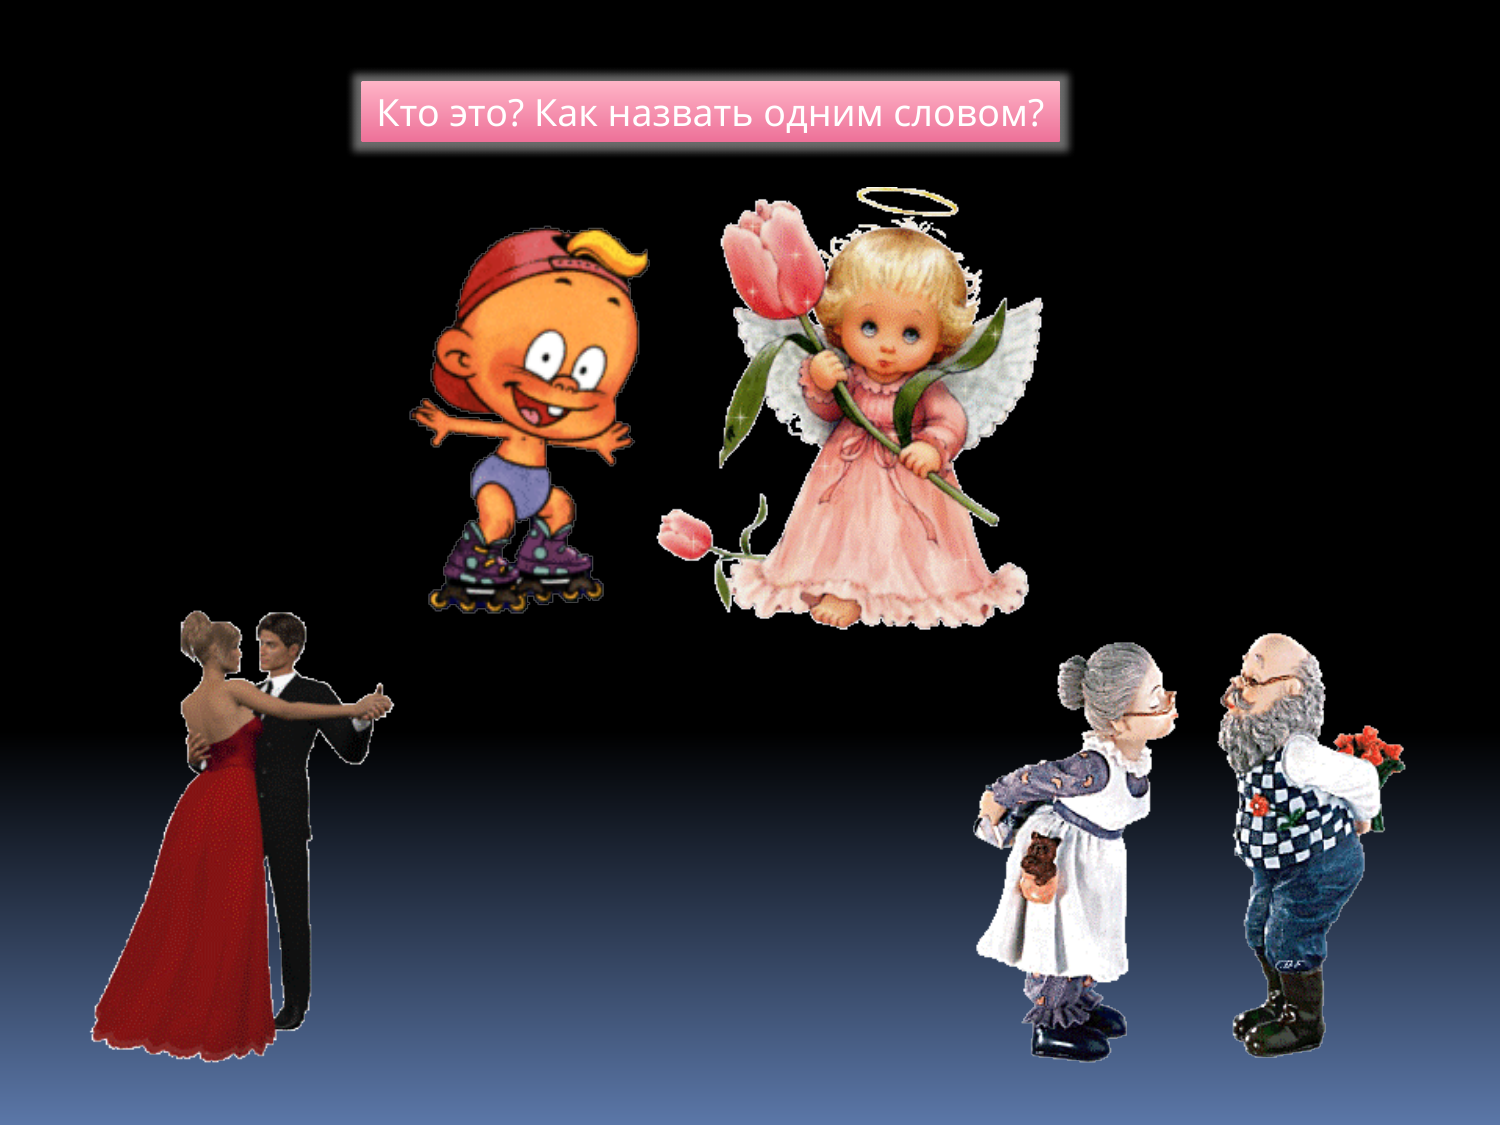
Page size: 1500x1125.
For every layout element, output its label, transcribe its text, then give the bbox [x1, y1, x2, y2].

text_box Кто это? Как назвать одним словом? [361, 81, 1060, 142]
picture [972, 632, 1408, 1065]
picture [620, 187, 1052, 644]
picture [69, 597, 436, 1075]
picture [397, 210, 676, 625]
